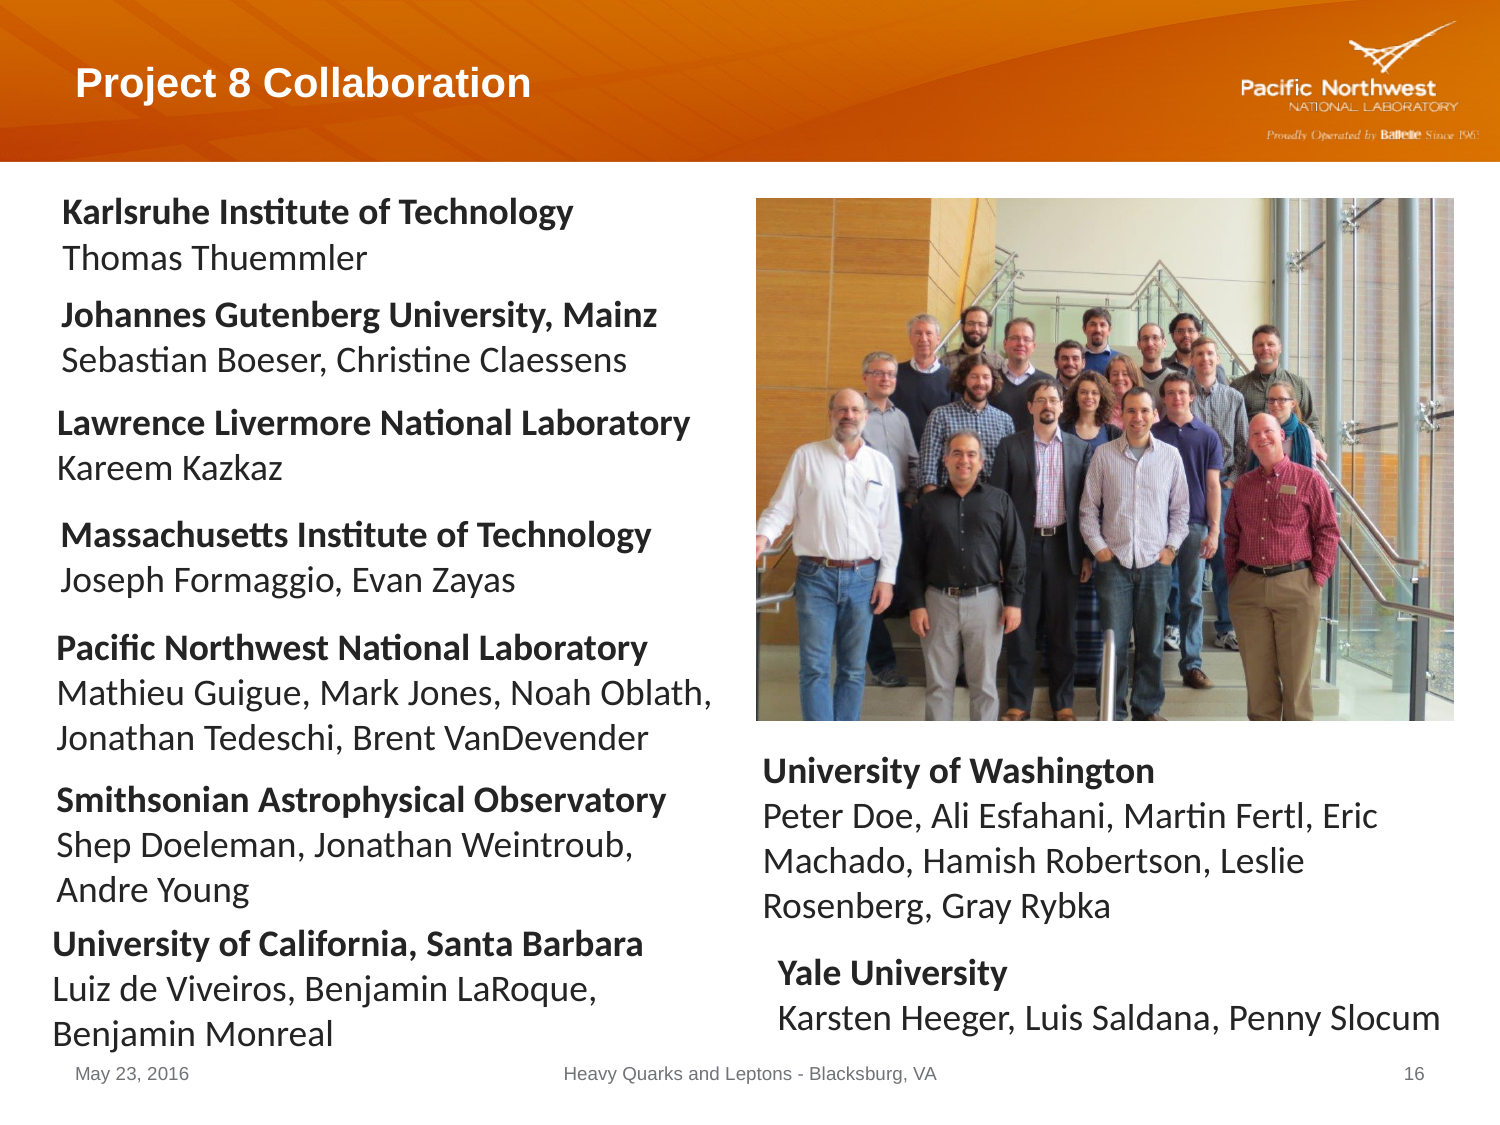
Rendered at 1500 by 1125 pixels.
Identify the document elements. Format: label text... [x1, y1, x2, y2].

picture [755, 197, 1454, 721]
text_box Smithsonian Astrophysical Observatory Shep Doeleman, Jonathan Weintroub, Andre Young [41, 767, 744, 911]
text_box University of Washington Peter Doe, Ali Esfahani, Martin Fertl, Eric Machado, Hamish Robertson, Leslie Rosenberg, Gray Rybka [747, 738, 1459, 934]
picture [0, 0, 1500, 161]
text_box University of California, Santa Barbara Luiz de Viveiros, Benjamin LaRoque, Benjamin Monreal [37, 911, 748, 1062]
text_box Pacific Northwest National Laboratory Mathieu Guigue, Mark Jones, Noah Oblath, Jonathan Tedeschi, Brent VanDevender [41, 615, 778, 766]
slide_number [75, 1062, 425, 1103]
slide_number 16 [1074, 1046, 1425, 1103]
footer Heavy Quarks and Leptons - Blacksburg, VA [512, 1042, 988, 1103]
title Project 8 Collaboration [75, 55, 1219, 107]
text_box Yale University Karsten Heeger, Luis Saldana, Penny Slocum [763, 940, 1457, 1046]
text_box Johannes Gutenberg University, Mainz Sebastian Boeser, Christine Claessens [46, 282, 674, 387]
text_box Karlsruhe Institute of Technology Thomas Thuemmler [47, 180, 590, 282]
text_box Massachusetts Institute of Technology Joseph Formaggio, Evan Zayas [45, 503, 668, 608]
text_box Lawrence Livermore National Laboratory Kareem Kazkaz [42, 390, 707, 496]
